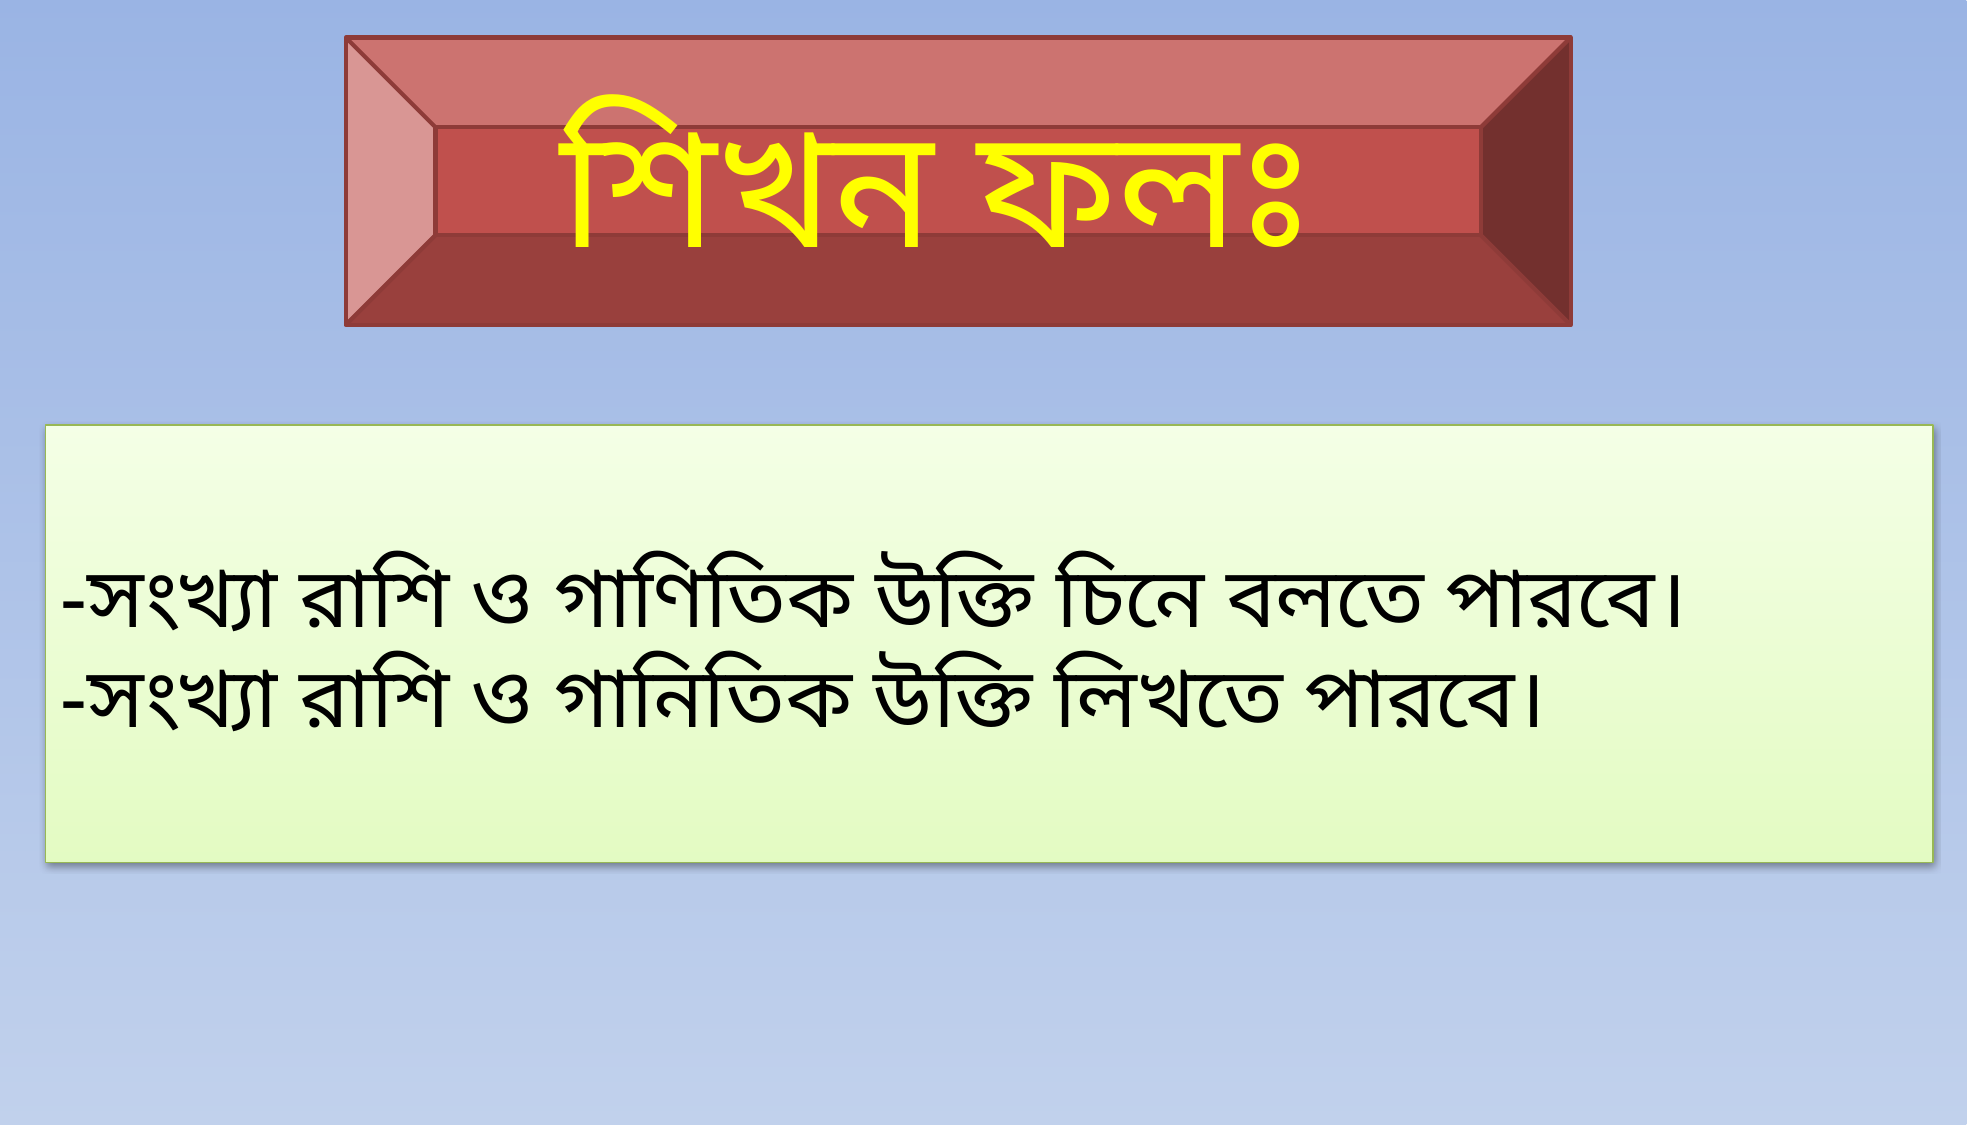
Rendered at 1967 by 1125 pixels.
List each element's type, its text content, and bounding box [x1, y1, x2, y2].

text_box শিখন ফলঃ [344, 35, 1573, 327]
text_box -সংখ্যা রাশি ও গাণিতিক উক্তি চিনে বলতে পারবে। -সংখ্যা রাশি ও গানিতিক উক্তি লিখতে পারবে। [45, 424, 1934, 863]
